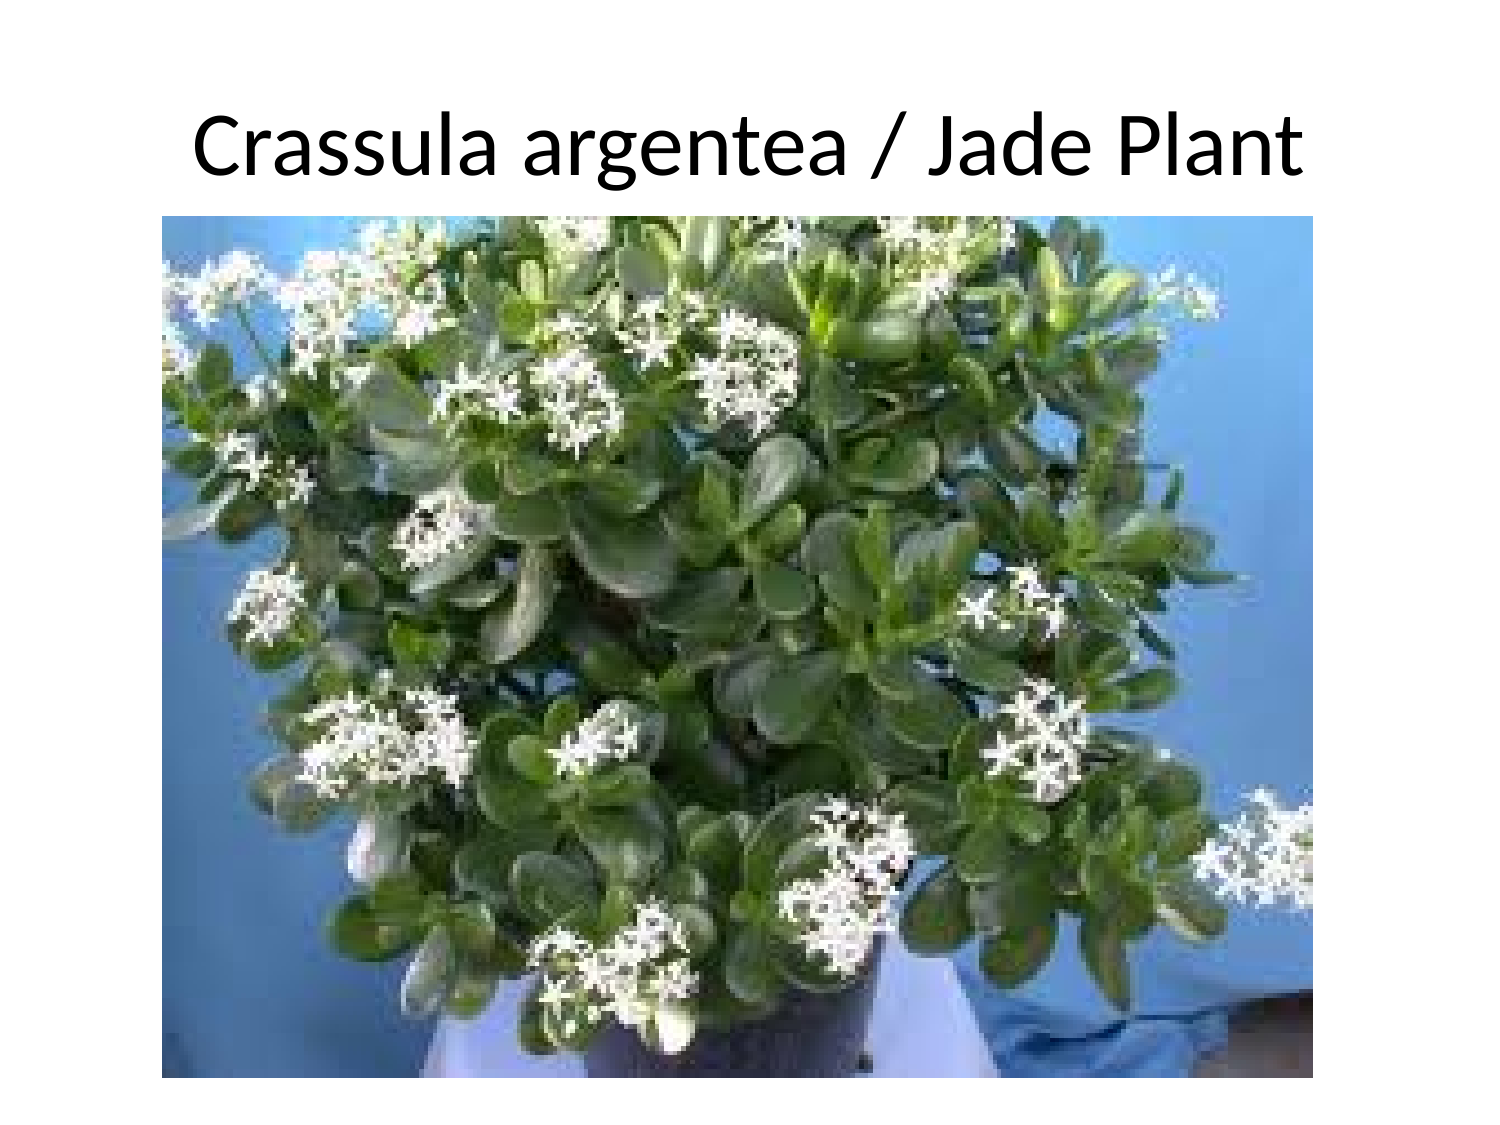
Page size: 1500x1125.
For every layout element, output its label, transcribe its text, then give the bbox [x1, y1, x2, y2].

picture [162, 215, 1313, 1078]
title Crassula argentea / Jade Plant [75, 45, 1425, 233]
